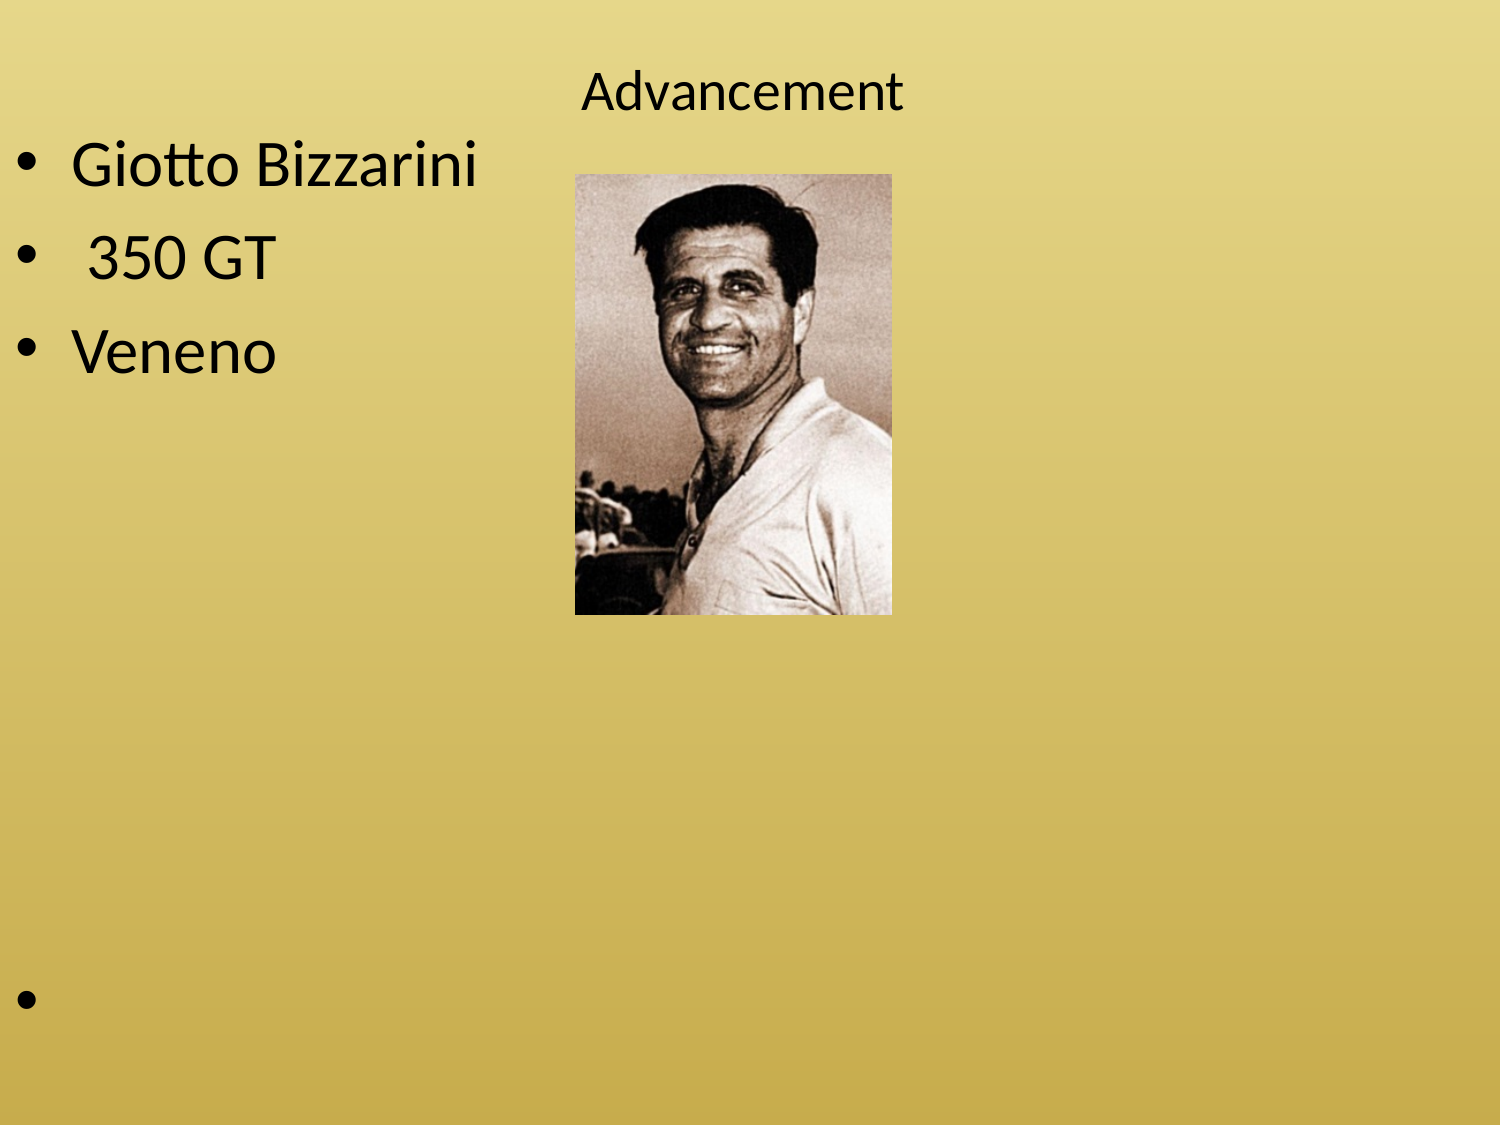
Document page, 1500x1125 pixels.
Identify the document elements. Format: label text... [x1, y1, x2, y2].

list Giotto Bizzarini 350 GT Veneno [0, 112, 1500, 1125]
picture [574, 174, 892, 615]
title Advancement [75, 45, 1425, 112]
